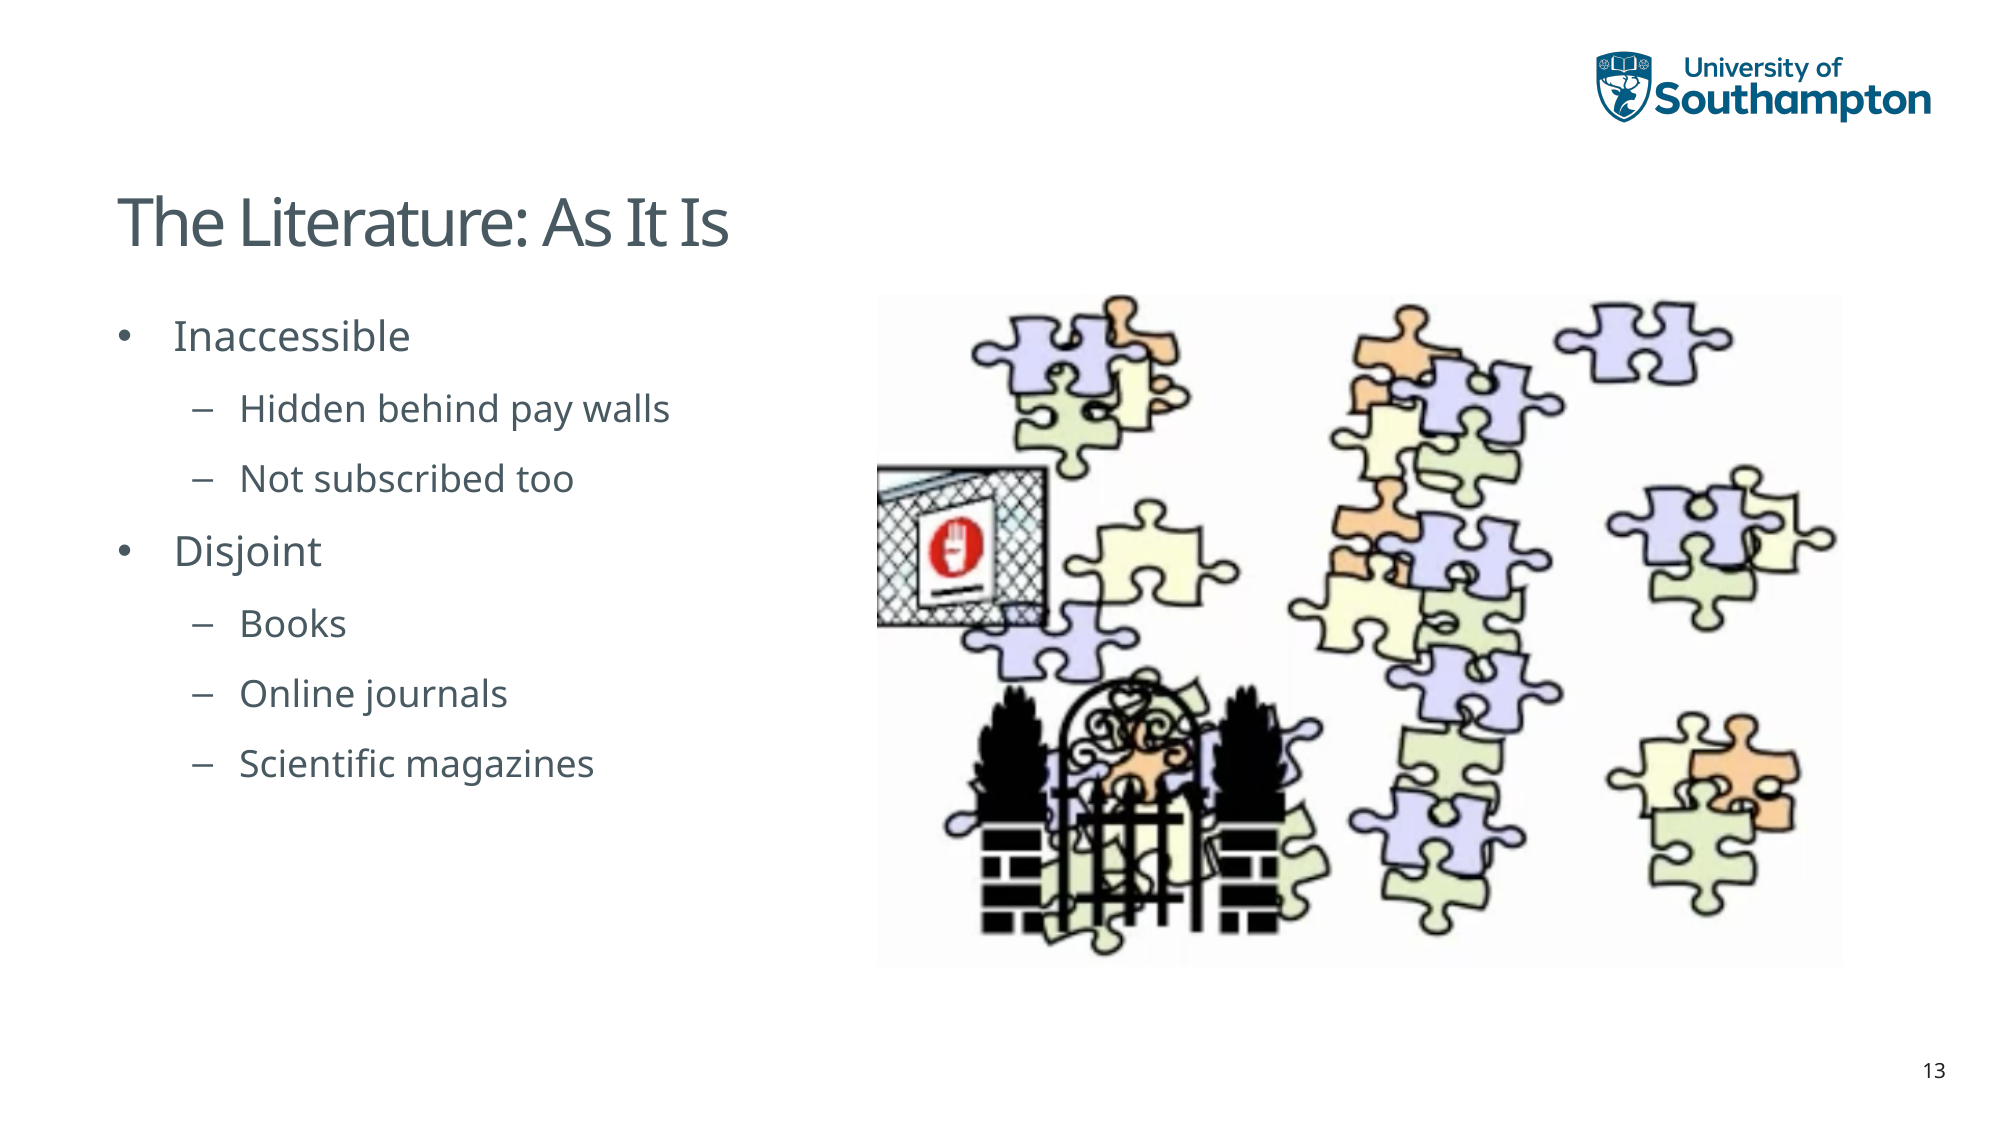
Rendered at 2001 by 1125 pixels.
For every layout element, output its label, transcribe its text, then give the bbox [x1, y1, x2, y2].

picture [1607, 76, 1624, 88]
picture [1600, 80, 1617, 111]
picture [1626, 76, 1636, 88]
picture [1689, 97, 1698, 108]
picture [1626, 78, 1648, 111]
list Inaccessible Hidden behind pay walls Not subscribed too Disjoint Books Online journals Scientific magazines [102, 302, 1885, 1022]
picture [1730, 97, 1736, 113]
picture [1808, 97, 1815, 113]
picture [1823, 97, 1830, 113]
picture [1847, 97, 1857, 108]
title The Literature: As It Is [102, 113, 1882, 268]
picture [1782, 97, 1791, 108]
picture [1527, 0, 2000, 220]
picture [876, 293, 1843, 967]
picture [1758, 97, 1766, 113]
